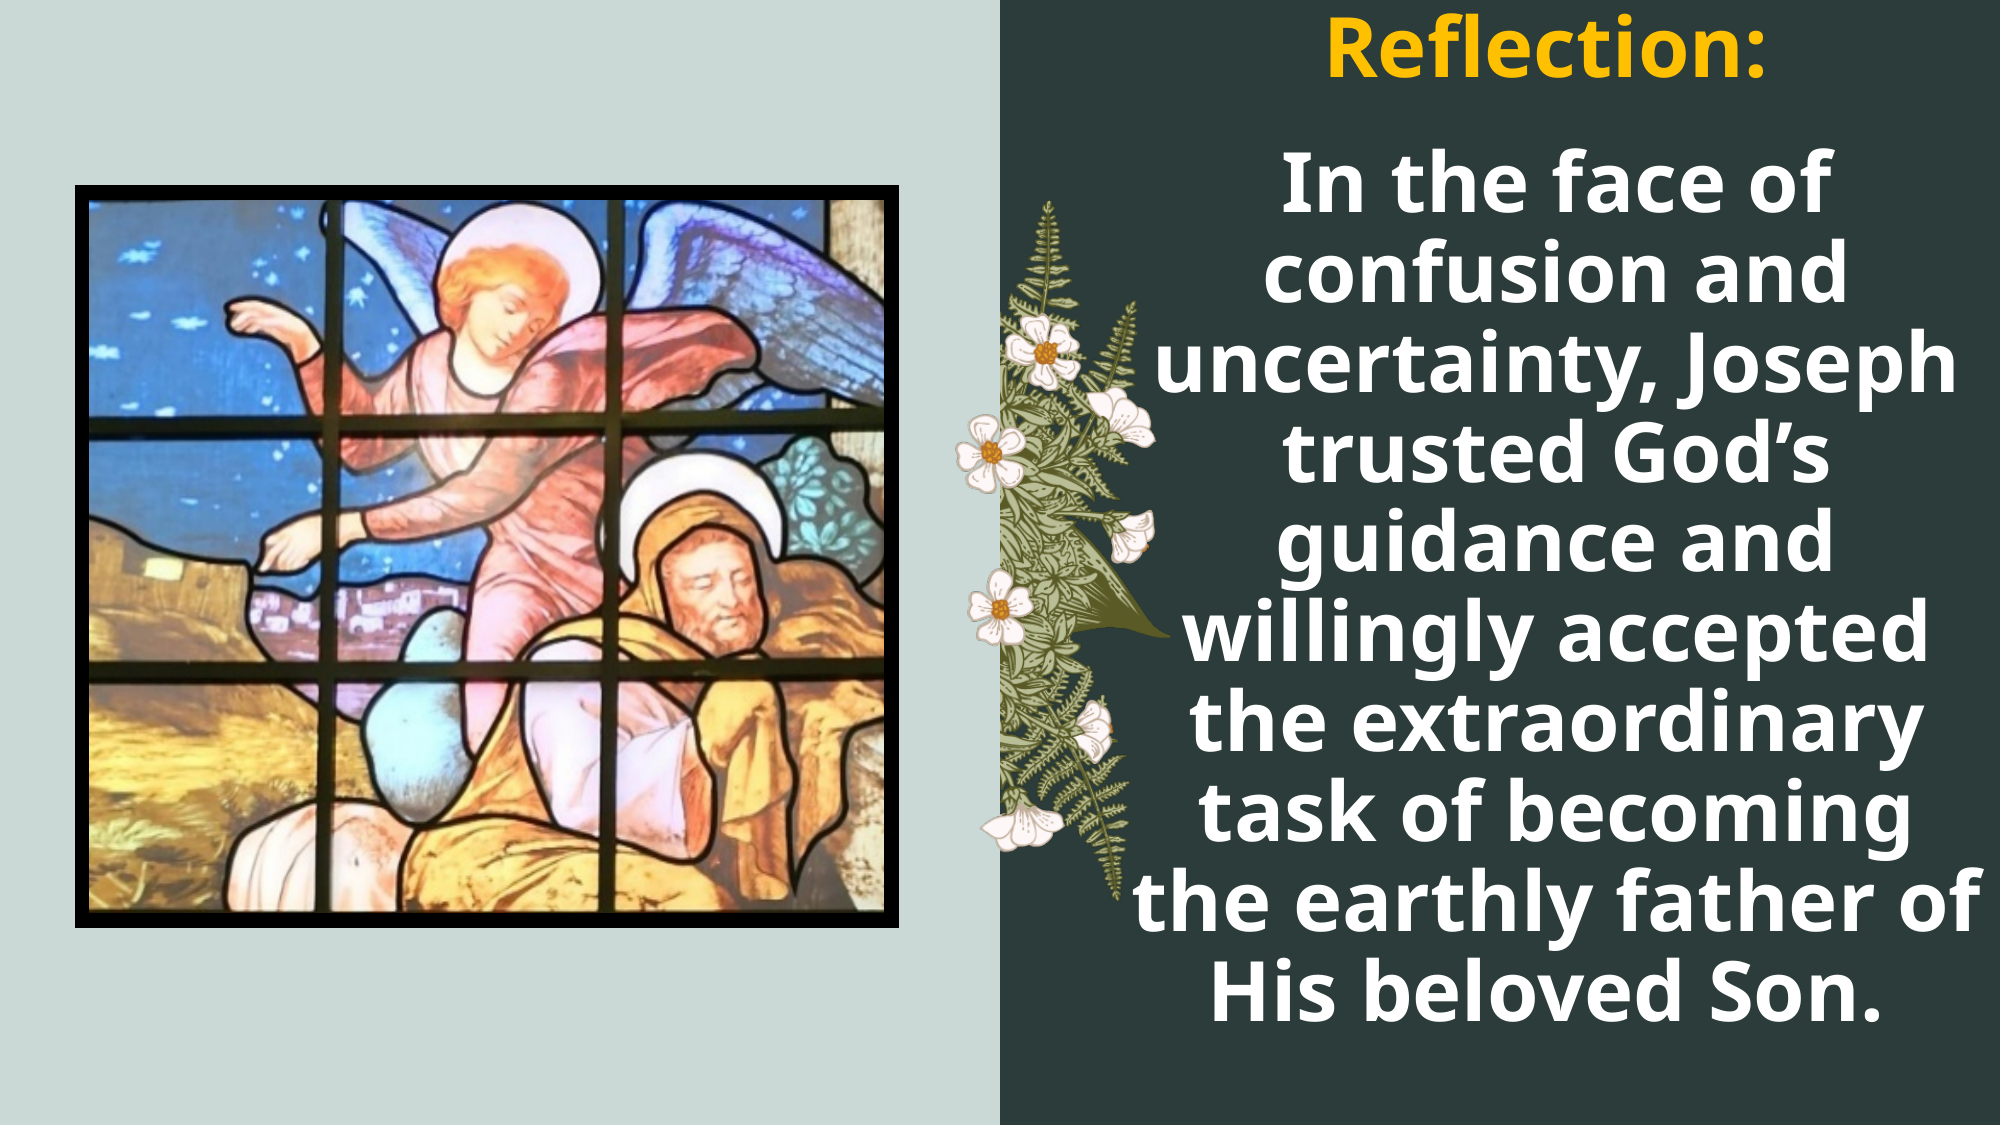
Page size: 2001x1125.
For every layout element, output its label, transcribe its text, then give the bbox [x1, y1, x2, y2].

picture [947, 190, 1113, 912]
picture [89, 199, 885, 914]
title Reflection: In the face of confusion and uncertainty, Joseph trusted God’s guidance and willingly accepted the extraordinary task of becoming the earthly father of His beloved Son. [1113, 62, 2000, 1063]
